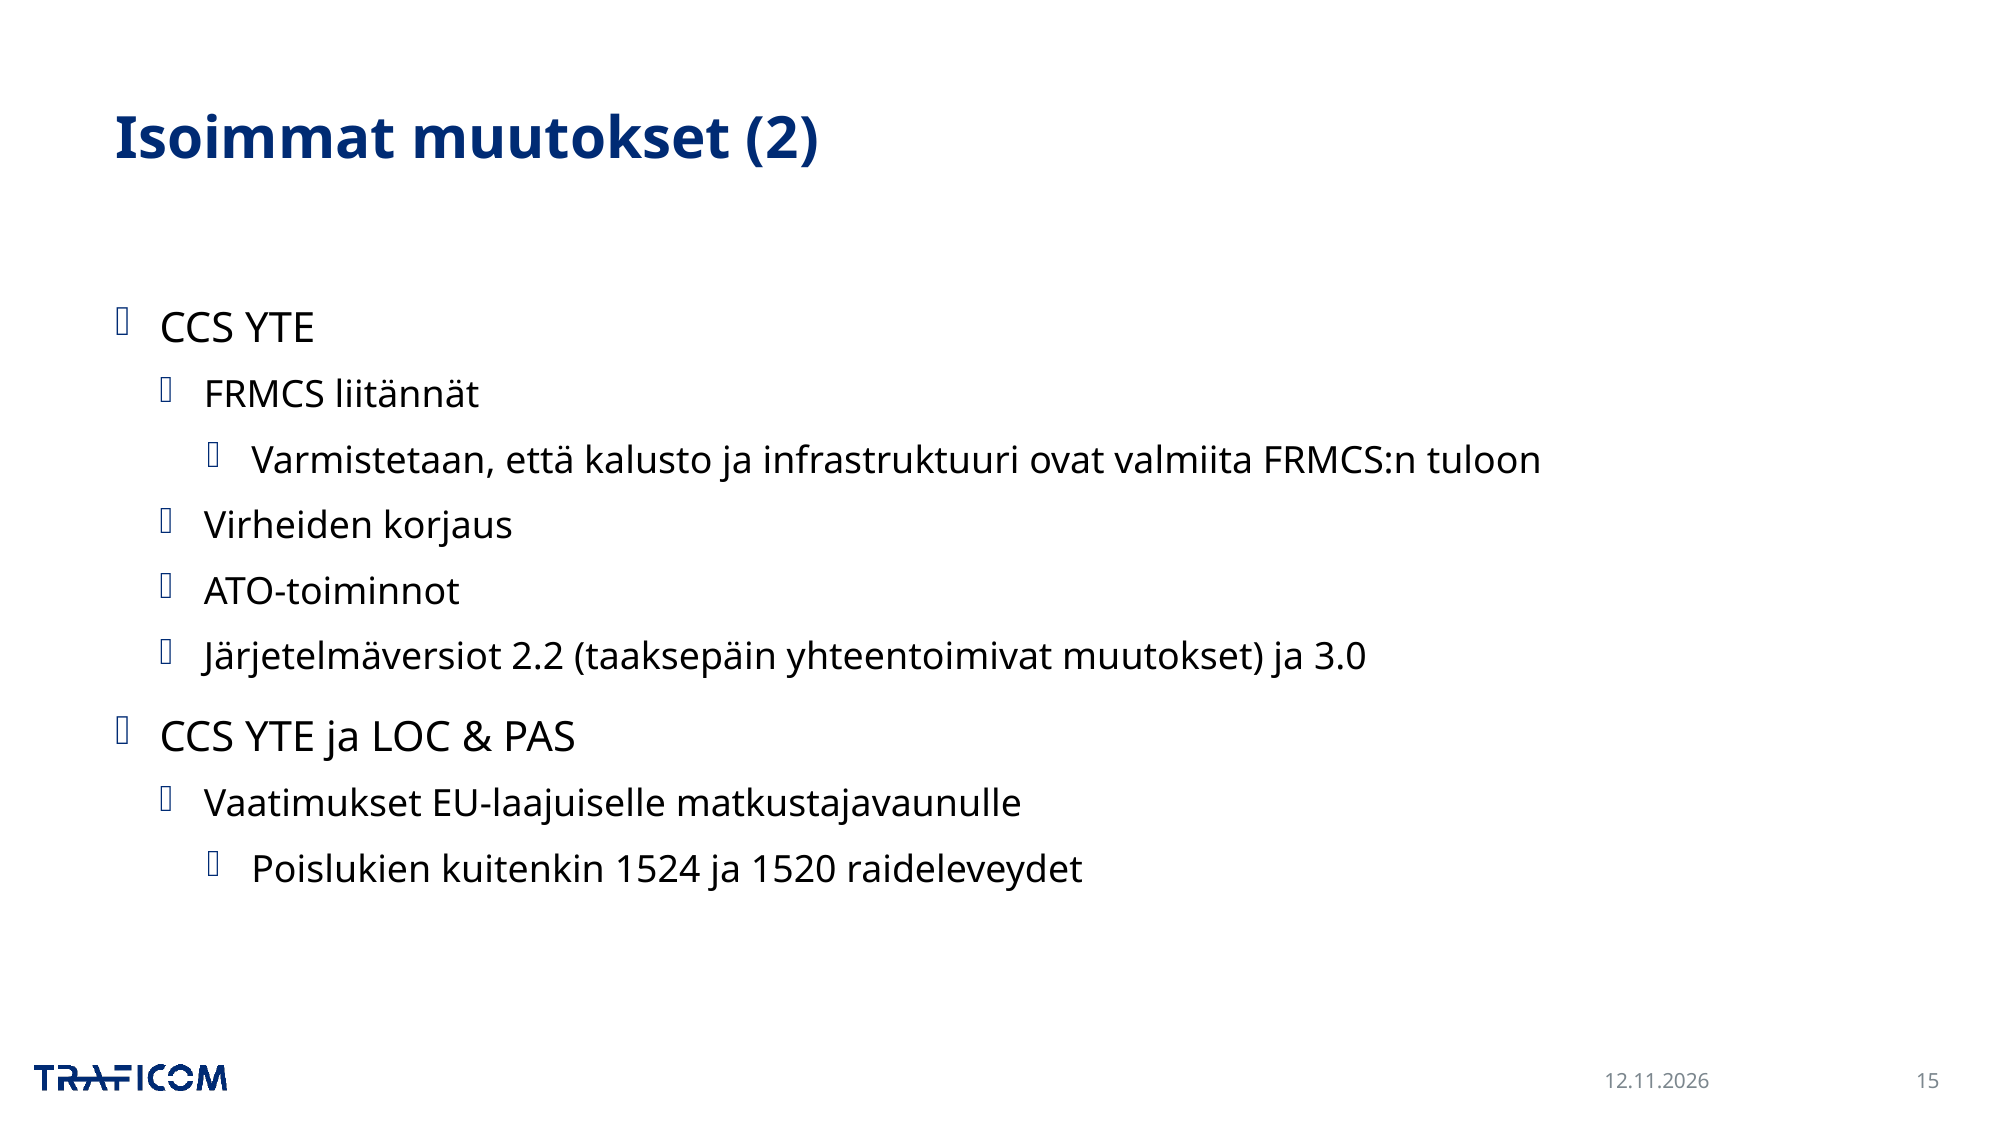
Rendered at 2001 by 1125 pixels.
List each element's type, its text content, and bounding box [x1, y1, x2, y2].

title Isoimmat muutokset (2) [100, 100, 1864, 283]
slide_number 15 [1854, 1060, 1955, 1103]
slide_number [1503, 1060, 1811, 1103]
picture [34, 1064, 227, 1091]
list CCS YTE FRMCS liitännät Varmistetaan, että kalusto ja infrastruktuuri ovat valmiita FRMCS:n tuloon Virheiden korjaus ATO-toiminnot Järjetelmäversiot 2.2 (taaksepäin yhteentoimivat muutokset) ja 3.0 CCS YTE ja LOC & PAS Vaatimukset EU-laajuiselle matkustajavaunulle Poislukien kuitenkin 1524 ja 1520 raideleveydet [100, 286, 1864, 1015]
